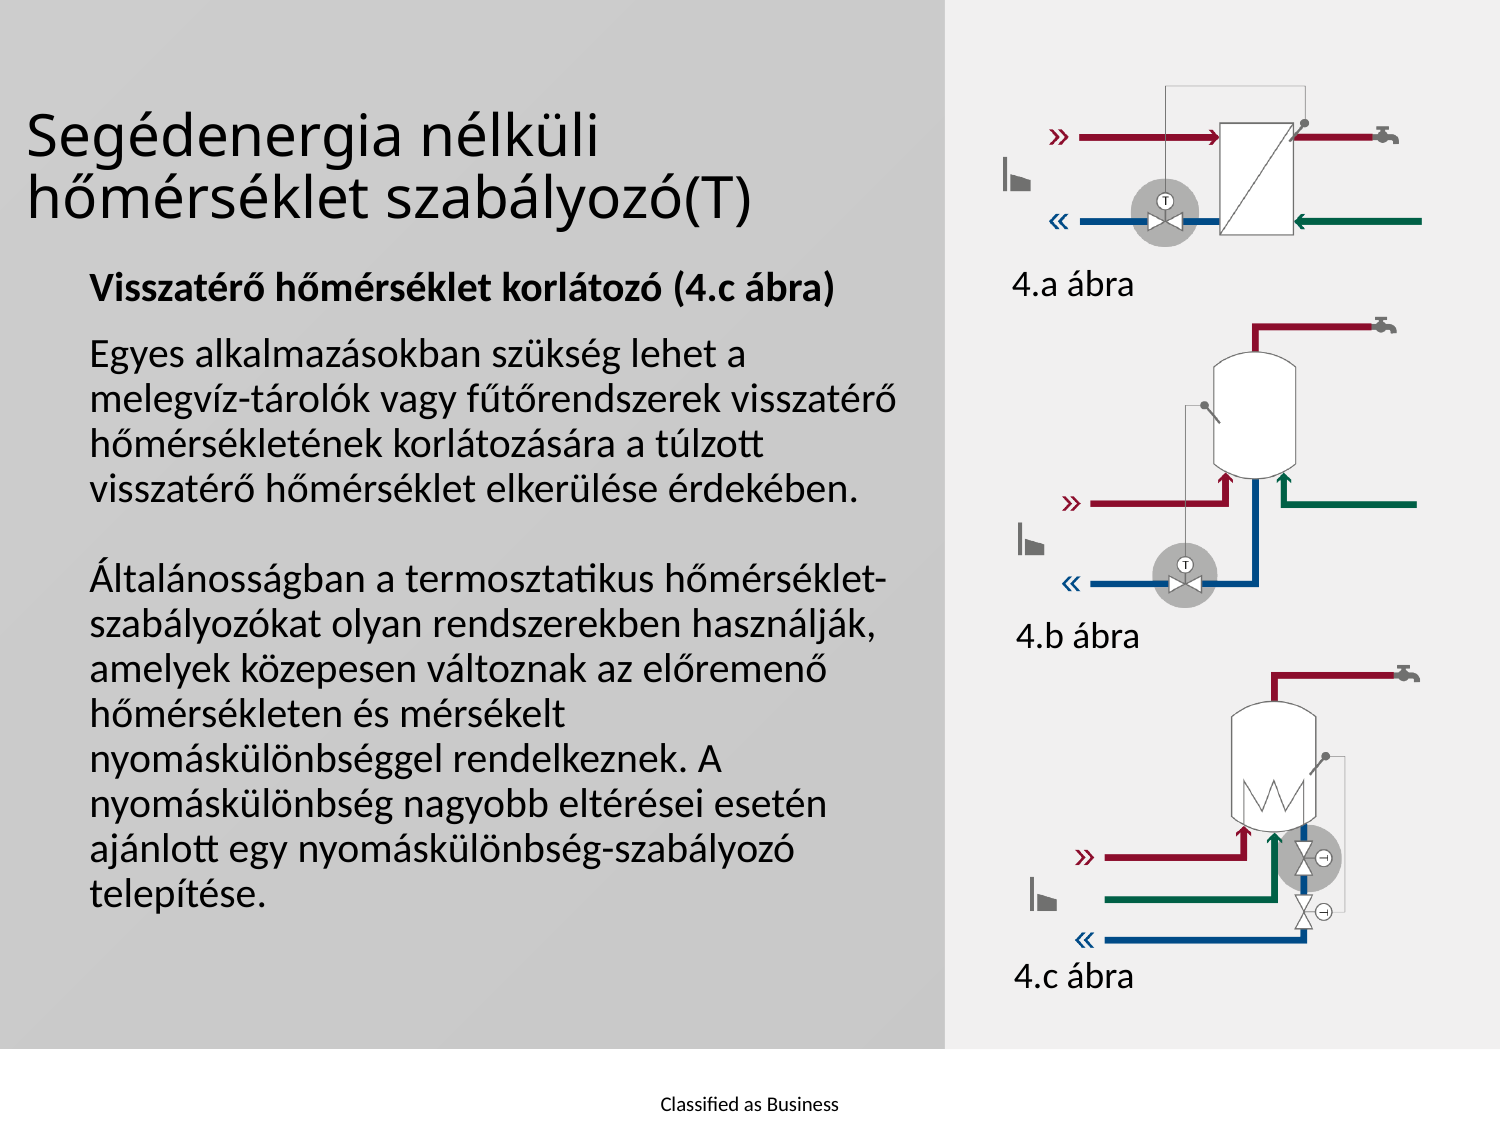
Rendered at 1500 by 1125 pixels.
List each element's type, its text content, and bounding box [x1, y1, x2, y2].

picture [1018, 304, 1432, 608]
text_box 4.c ábra [1003, 946, 1146, 1002]
text_box [944, 0, 1500, 1050]
picture [1003, 82, 1438, 247]
title Segédenergia nélküli hőmérséklet szabályozó(T) [11, 59, 910, 278]
text_box 4.b ábra [1005, 605, 1152, 662]
picture [1030, 652, 1422, 956]
list Visszatérő hőmérséklet korlátozó (4.c ábra) Egyes alkalmazásokban szükség lehet a melegvíz-tárolók vagy fűtőrendszerek visszatérő hőmérsékletének korlátozására a túlzott visszatérő hőmérséklet elkerülése érdekében. Általánosságban a termosztatikus hőmérséklet-szabályozókat olyan rendszerekben használják, amelyek közepesen változnak az előremenő hőmérsékleten és mérsékelt nyomáskülönbséggel rendelkeznek. A nyomáskülönbség nagyobb eltérései esetén ajánlott egy nyomáskülönbség-szabályozó telepítése. [74, 257, 916, 1026]
text_box 4.a ábra [1001, 253, 1146, 310]
